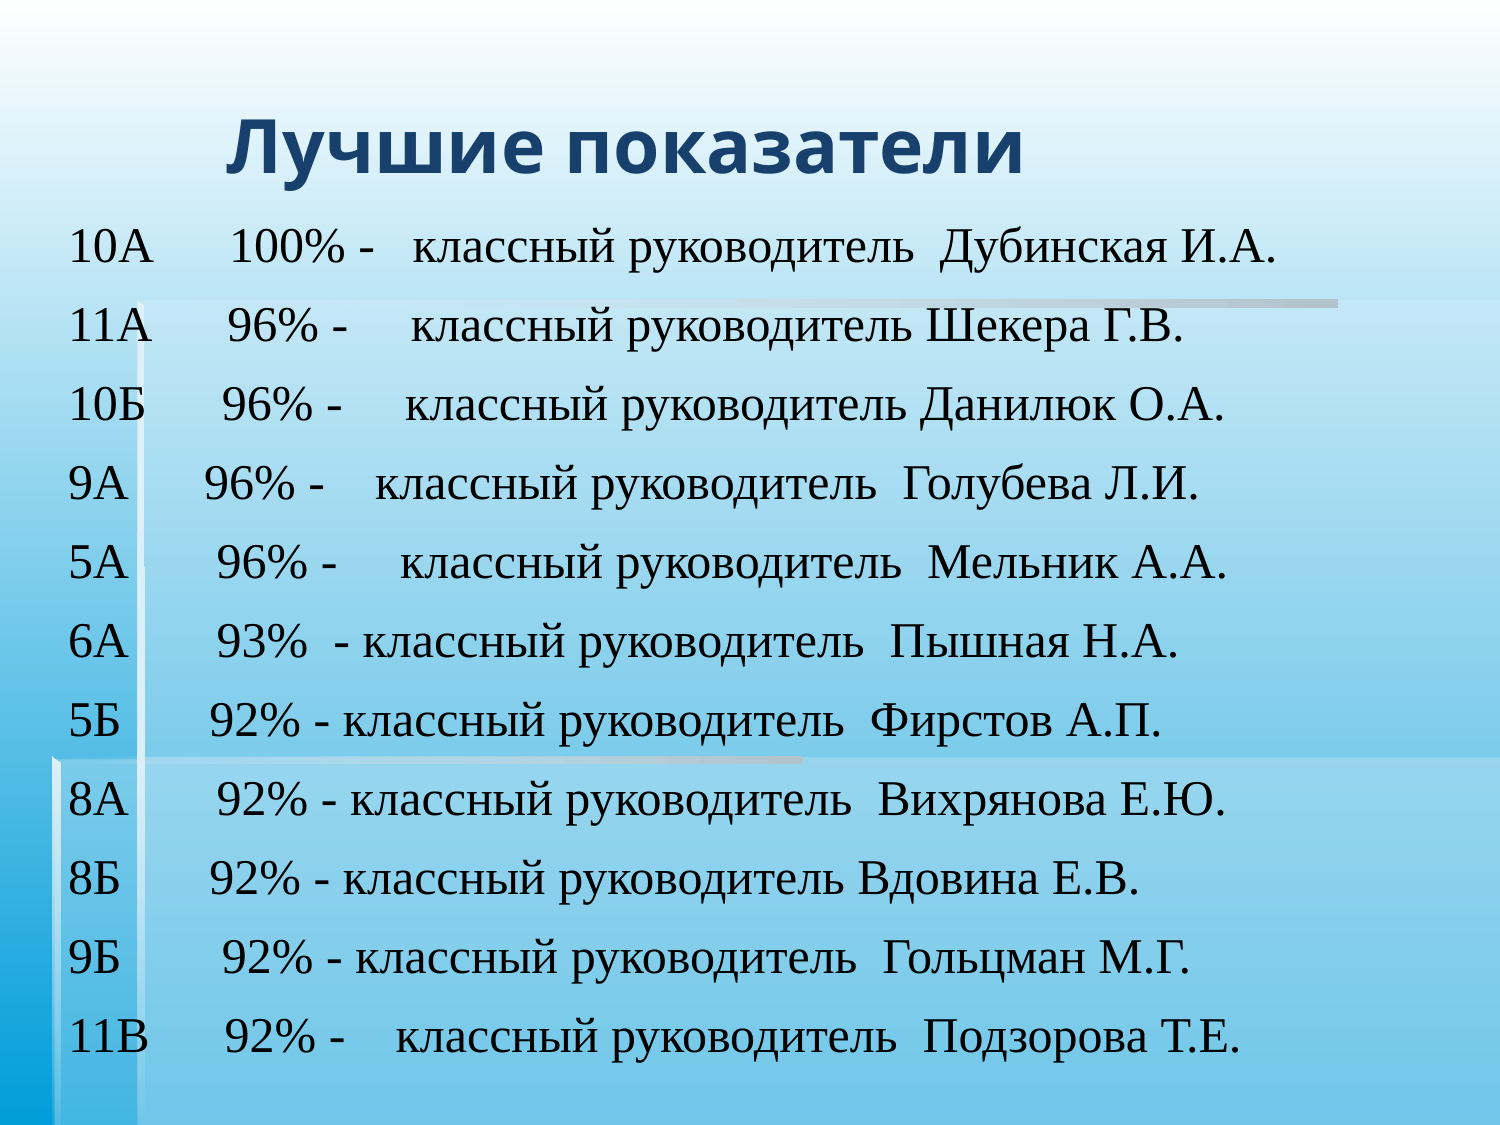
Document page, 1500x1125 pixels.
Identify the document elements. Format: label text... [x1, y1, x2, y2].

title Лучшие показатели [74, 39, 1451, 247]
list 10А 100% - классный руководитель Дубинская И.А. 11А 96% - классный руководитель Шекера Г.В. 10Б 96% - классный руководитель Данилюк О.А. 9А 96% - классный руководитель Голубева Л.И. 5А 96% - классный руководитель Мельник А.А. 6А 93% - классный руководитель Пышная Н.А. 5Б 92% - классный руководитель Фирстов А.П. 8А 92% - классный руководитель Вихрянова Е.Ю. 8Б 92% - классный руководитель Вдовина Е.В. 9Б 92% - классный руководитель Гольцман М.Г. 11В 92% - классный руководитель Подзорова Т.Е. [52, 196, 1398, 1083]
